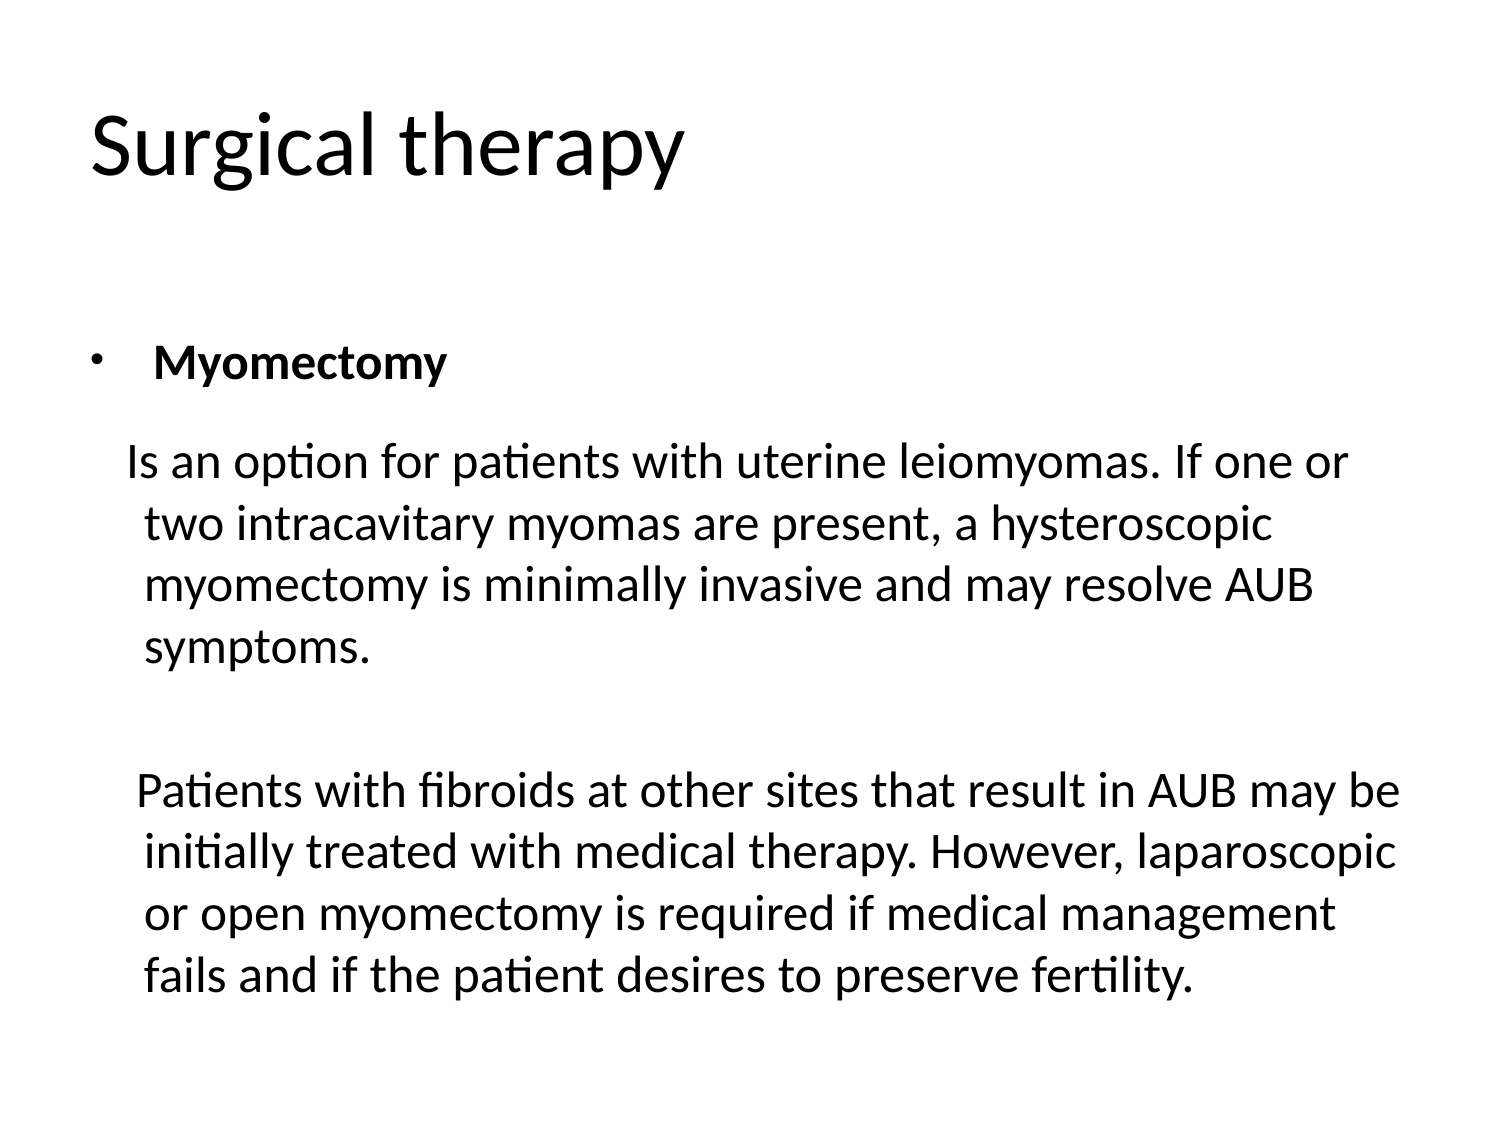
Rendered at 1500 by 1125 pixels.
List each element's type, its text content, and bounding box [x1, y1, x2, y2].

title Surgical therapy [75, 45, 1425, 233]
list Myomectomy Is an option for patients with uterine leiomyomas. If one or two intracavitary myomas are present, a hysteroscopic myomectomy is minimally invasive and may resolve AUB symptoms. Patients with fibroids at other sites that result in AUB may be initially treated with medical therapy. However, laparoscopic or open myomectomy is required if medical management fails and if the patient desires to preserve fertility. [75, 262, 1425, 1088]
